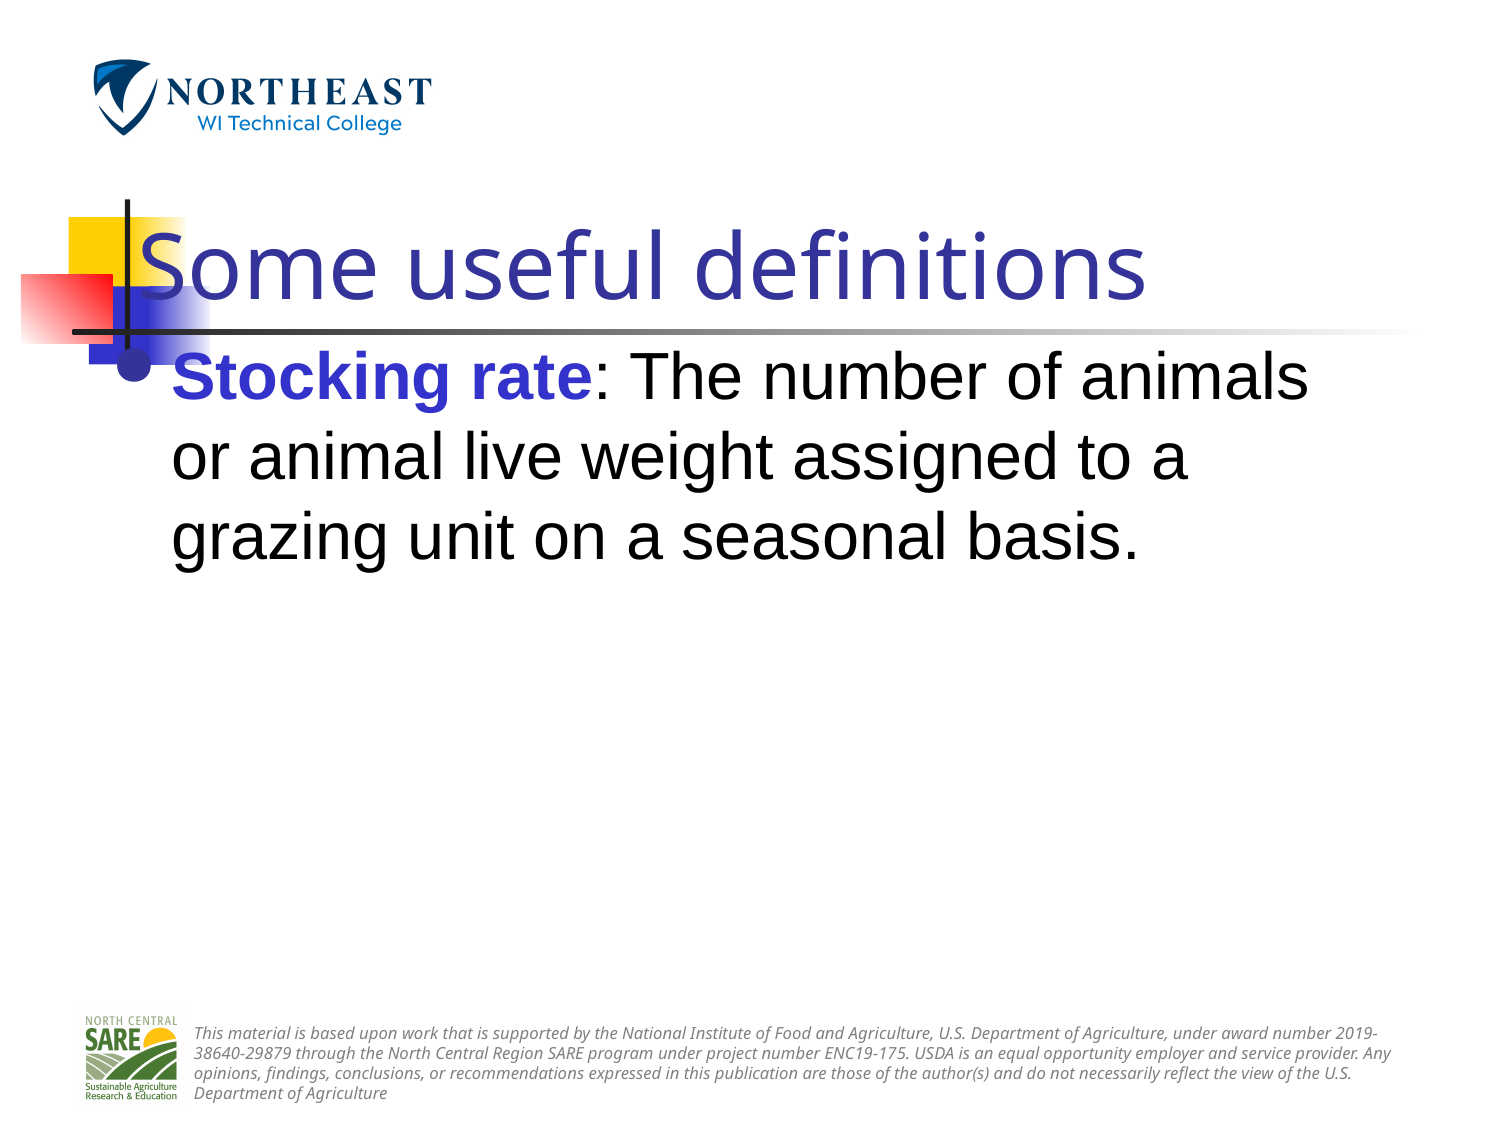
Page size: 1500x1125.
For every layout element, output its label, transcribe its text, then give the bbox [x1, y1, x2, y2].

text_box Some useful definitions [0, 137, 1288, 325]
picture [75, 40, 450, 137]
text_box Stocking rate: The number of animals or animal live weight assigned to a grazing unit on a seasonal basis. [99, 324, 1388, 1000]
picture [75, 1005, 188, 1110]
